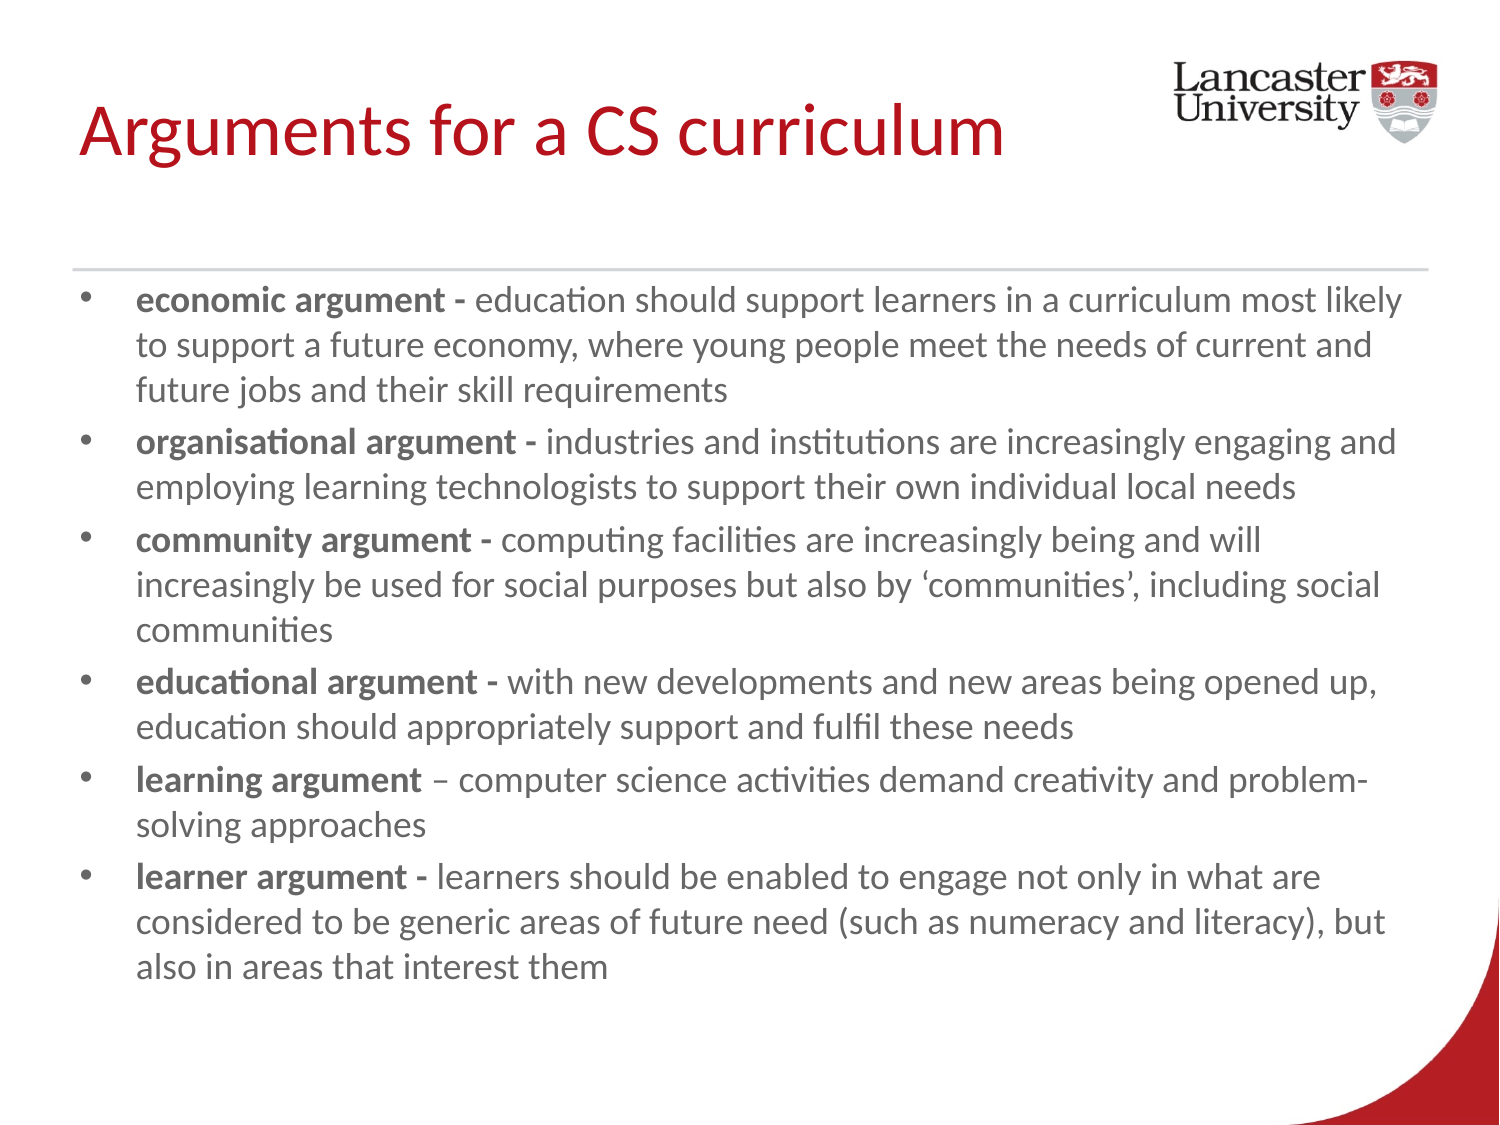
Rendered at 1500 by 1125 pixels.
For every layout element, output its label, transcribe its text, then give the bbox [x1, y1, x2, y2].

picture [0, 0, 1499, 1125]
list economic argument - education should support learners in a curriculum most likely to support a future economy, where young people meet the needs of current and future jobs and their skill requirements organisational argument - industries and institutions are increasingly engaging and employing learning technologists to support their own individual local needs community argument - computing facilities are increasingly being and will increasingly be used for social purposes but also by ‘communities’, including social communities educational argument - with new developments and new areas being opened up, education should appropriately support and fulfil these needs learning argument – computer science activities demand creativity and problem-solving approaches learner argument - learners should be enabled to engage not only in what are considered to be generic areas of future need (such as numeracy and literacy), but also in areas that interest them [64, 267, 1447, 1047]
title Arguments for a CS curriculum [64, 90, 1176, 267]
